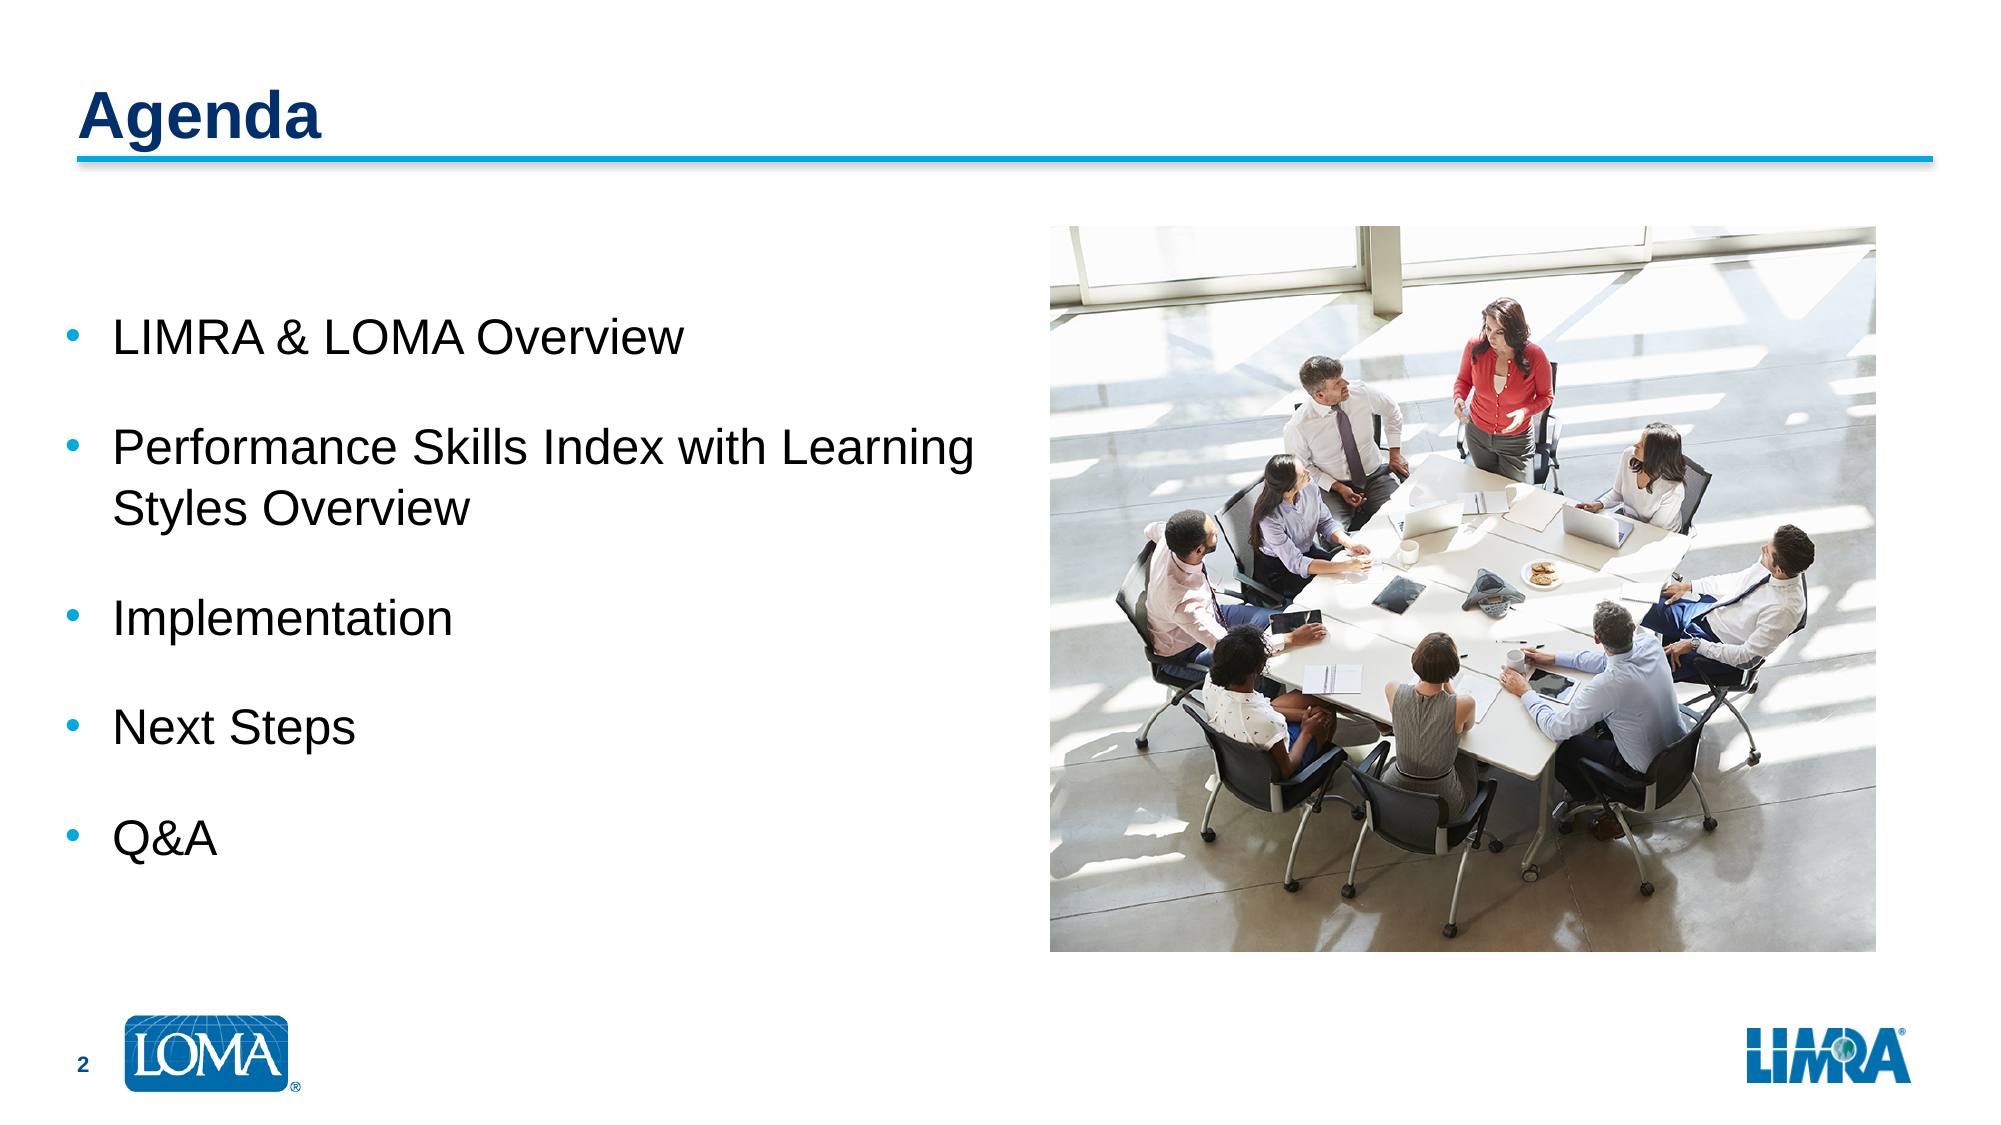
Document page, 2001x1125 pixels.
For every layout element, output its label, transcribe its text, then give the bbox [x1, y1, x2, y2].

title Agenda [77, 33, 1933, 152]
picture [1049, 225, 1877, 953]
picture [124, 1015, 301, 1092]
picture [1747, 1028, 1911, 1083]
list LIMRA & LOMA Overview Performance Skills Index with Learning Styles Overview Implementation Next Steps Q&A [64, 304, 1001, 953]
